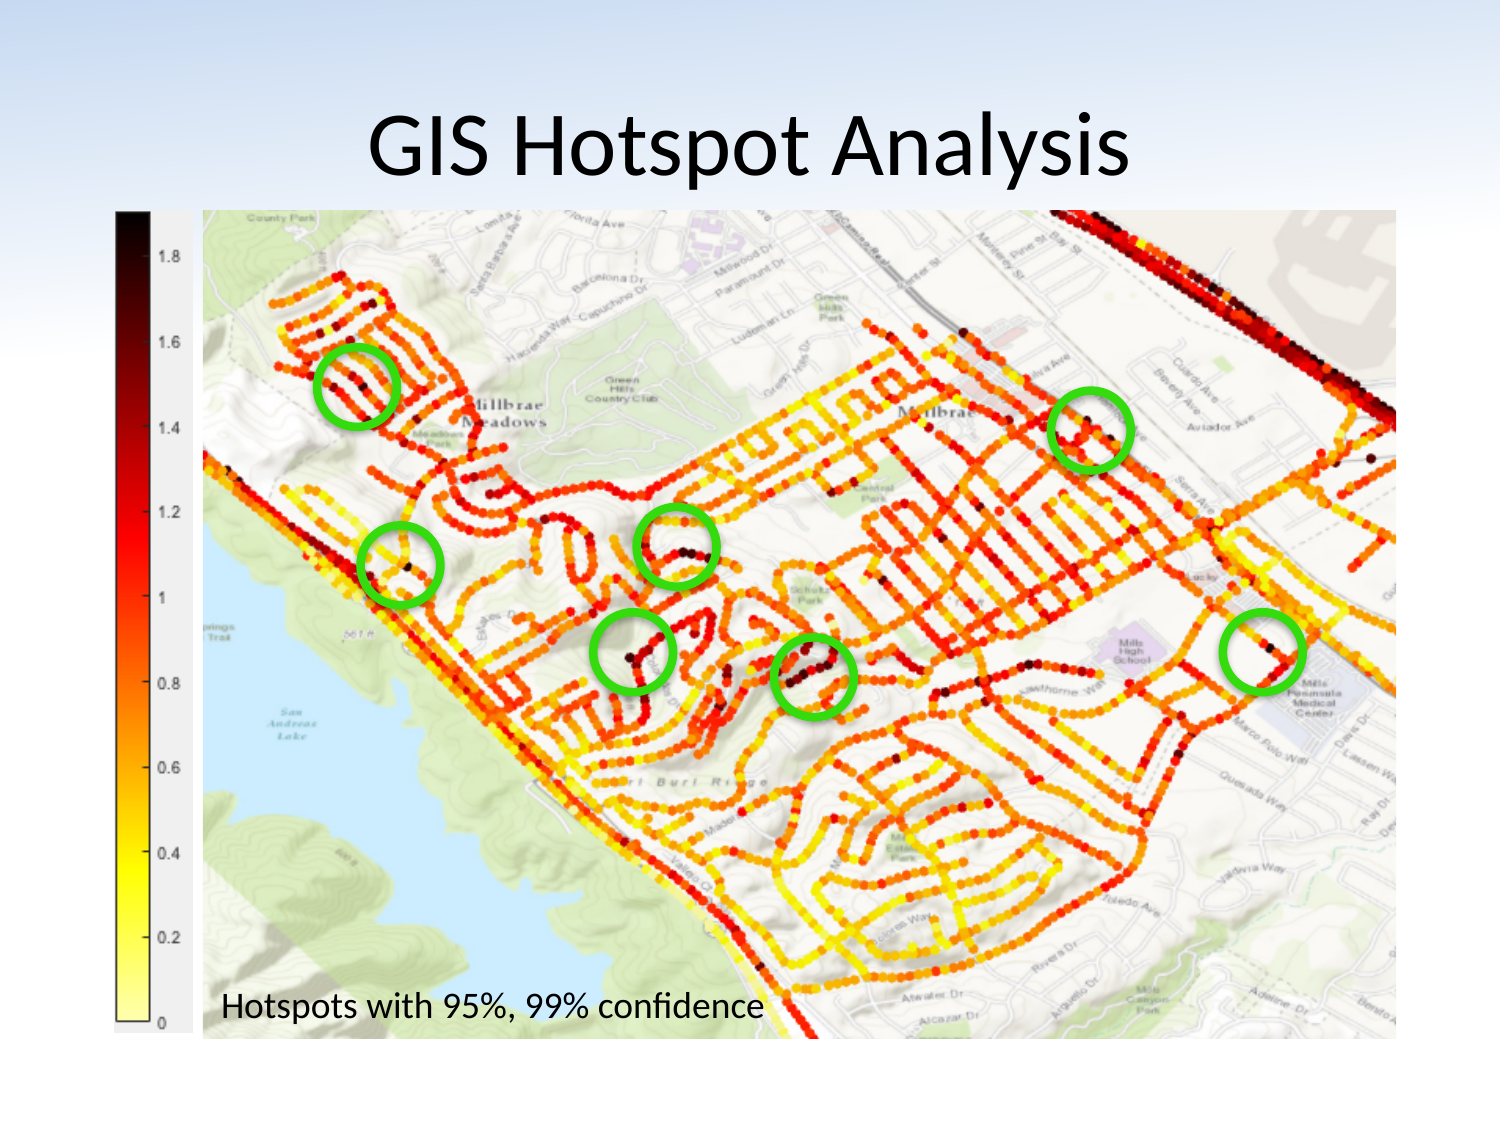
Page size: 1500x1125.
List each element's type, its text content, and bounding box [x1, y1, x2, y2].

picture [202, 210, 1397, 1039]
picture [114, 210, 194, 1034]
title GIS Hotspot Analysis [75, 45, 1425, 233]
